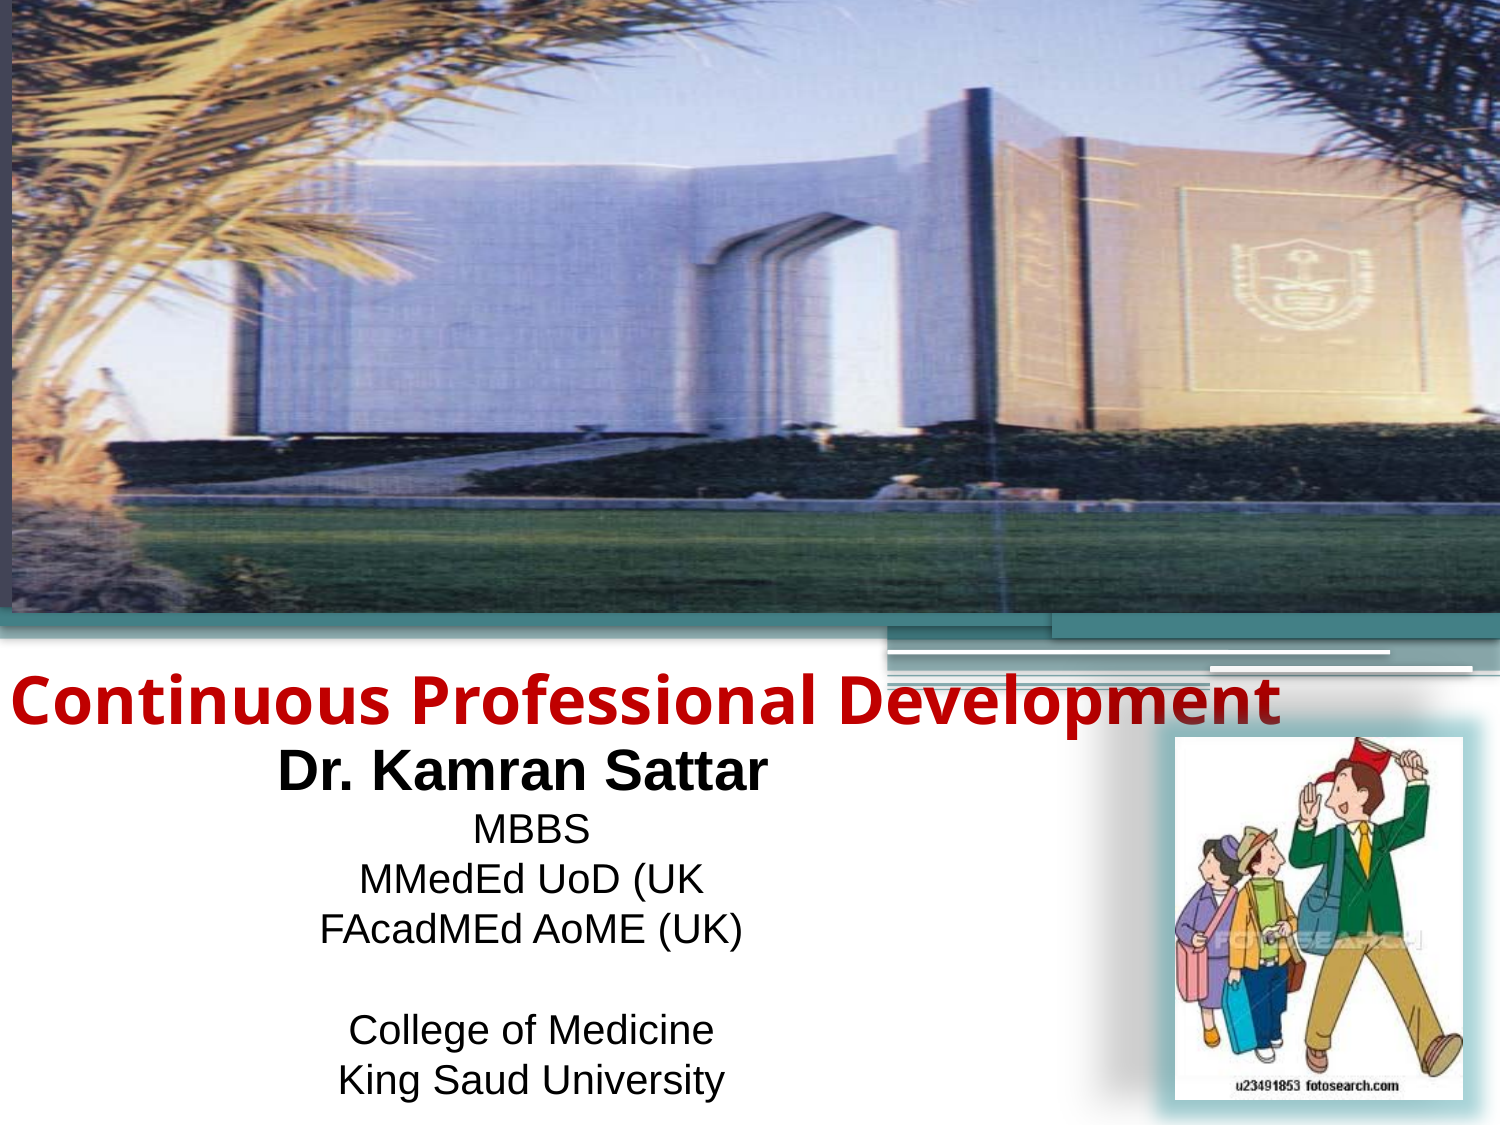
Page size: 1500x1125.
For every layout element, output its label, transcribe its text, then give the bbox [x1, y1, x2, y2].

text_box Dr. Kamran Sattar MBBS MMedEd UoD (UK FAcadMEd AoME (UK) College of Medicine King Saud University [0, 724, 1145, 1125]
picture [1174, 737, 1463, 1101]
subtitle Continuous Professional Development [0, 649, 1363, 724]
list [12, 0, 1500, 613]
